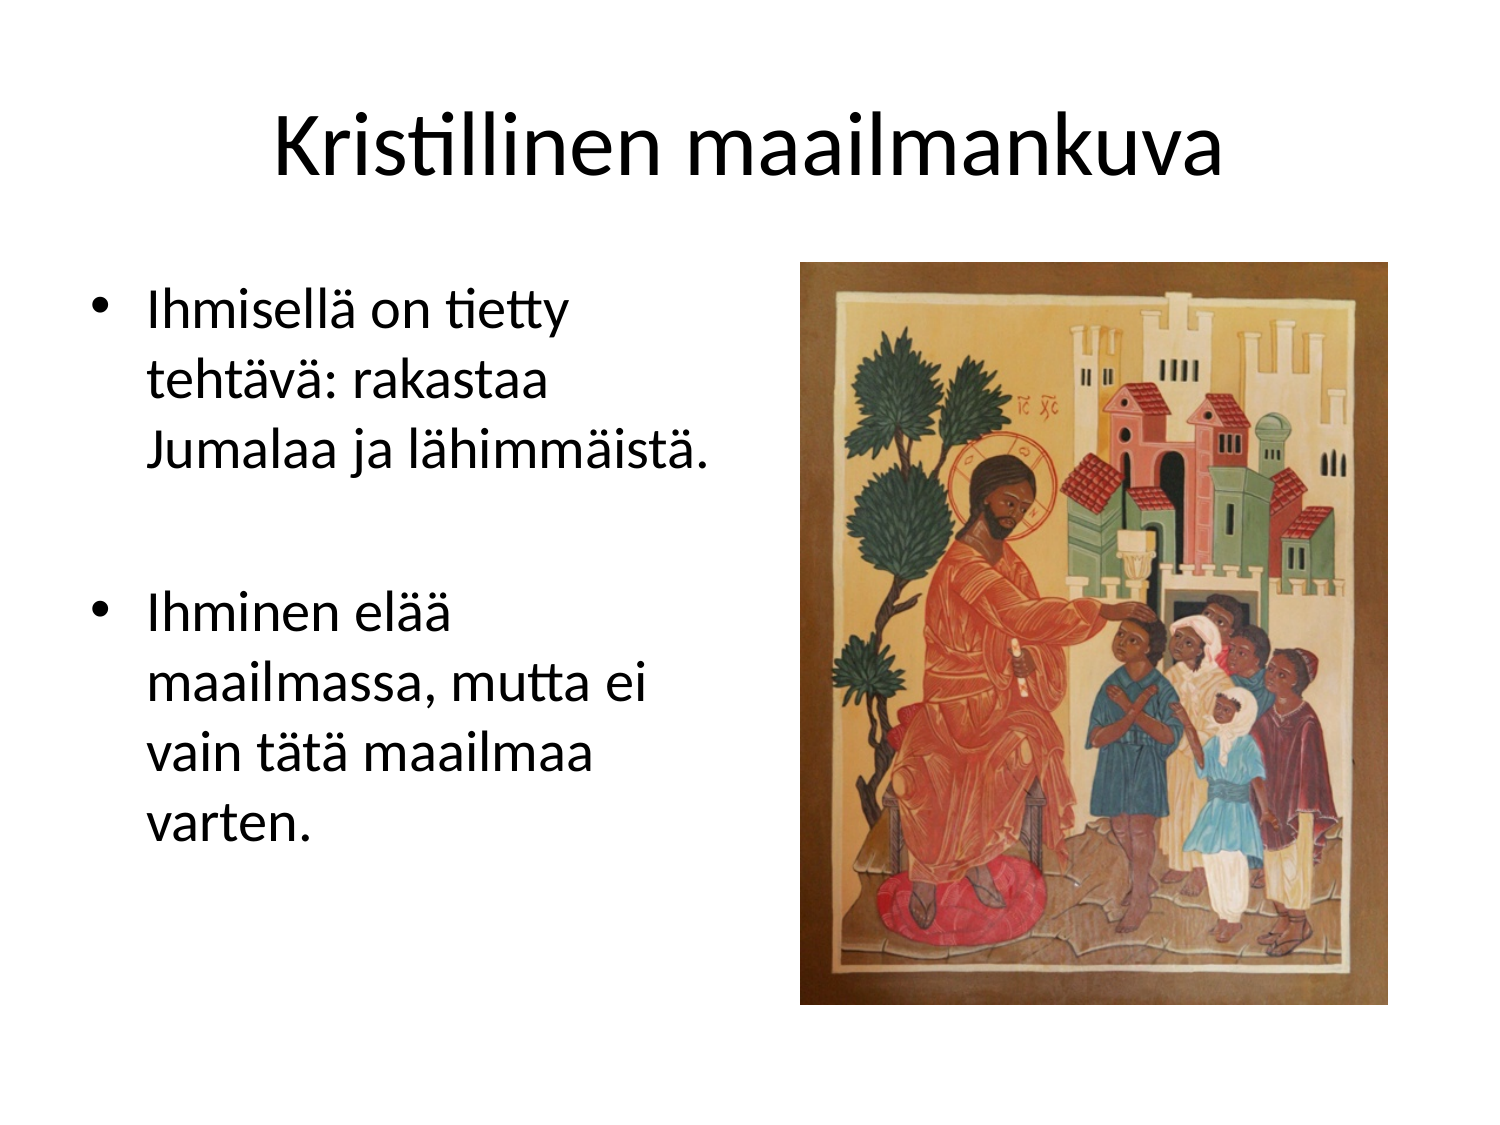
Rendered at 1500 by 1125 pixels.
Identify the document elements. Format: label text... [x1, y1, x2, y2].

list Ihmisellä on tietty tehtävä: rakastaa Jumalaa ja lähimmäistä. Ihminen elää maailmassa, mutta ei vain tätä maailmaa varten. [75, 262, 738, 1005]
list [799, 262, 1388, 1006]
title Kristillinen maailmankuva [75, 45, 1425, 233]
